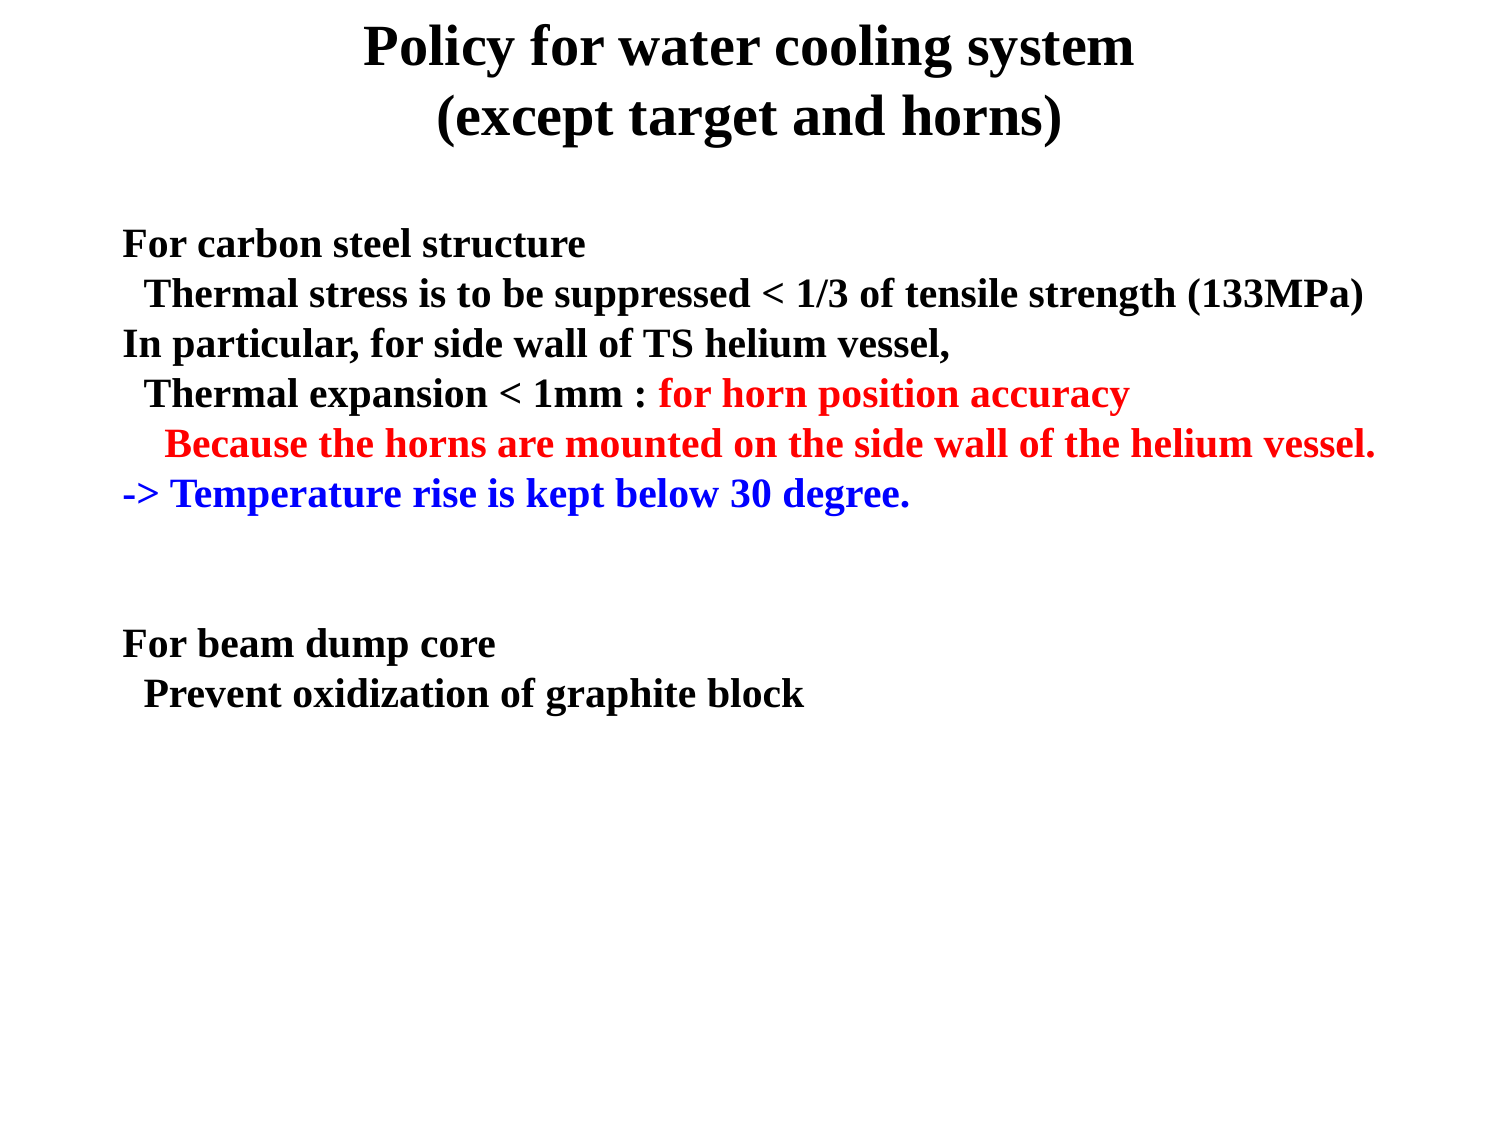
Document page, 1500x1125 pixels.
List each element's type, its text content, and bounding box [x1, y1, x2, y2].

text_box Policy for water cooling system (except target and horns) [0, 0, 1500, 155]
text_box For carbon steel structure Thermal stress is to be suppressed < 1/3 of tensile strength (133MPa) In particular, for side wall of TS helium vessel, Thermal expansion < 1mm : for horn position accuracy Because the horns are mounted on the side wall of the helium vessel. -> Temperature rise is kept below 30 degree. For beam dump core Prevent oxidization of graphite block [107, 208, 1393, 723]
